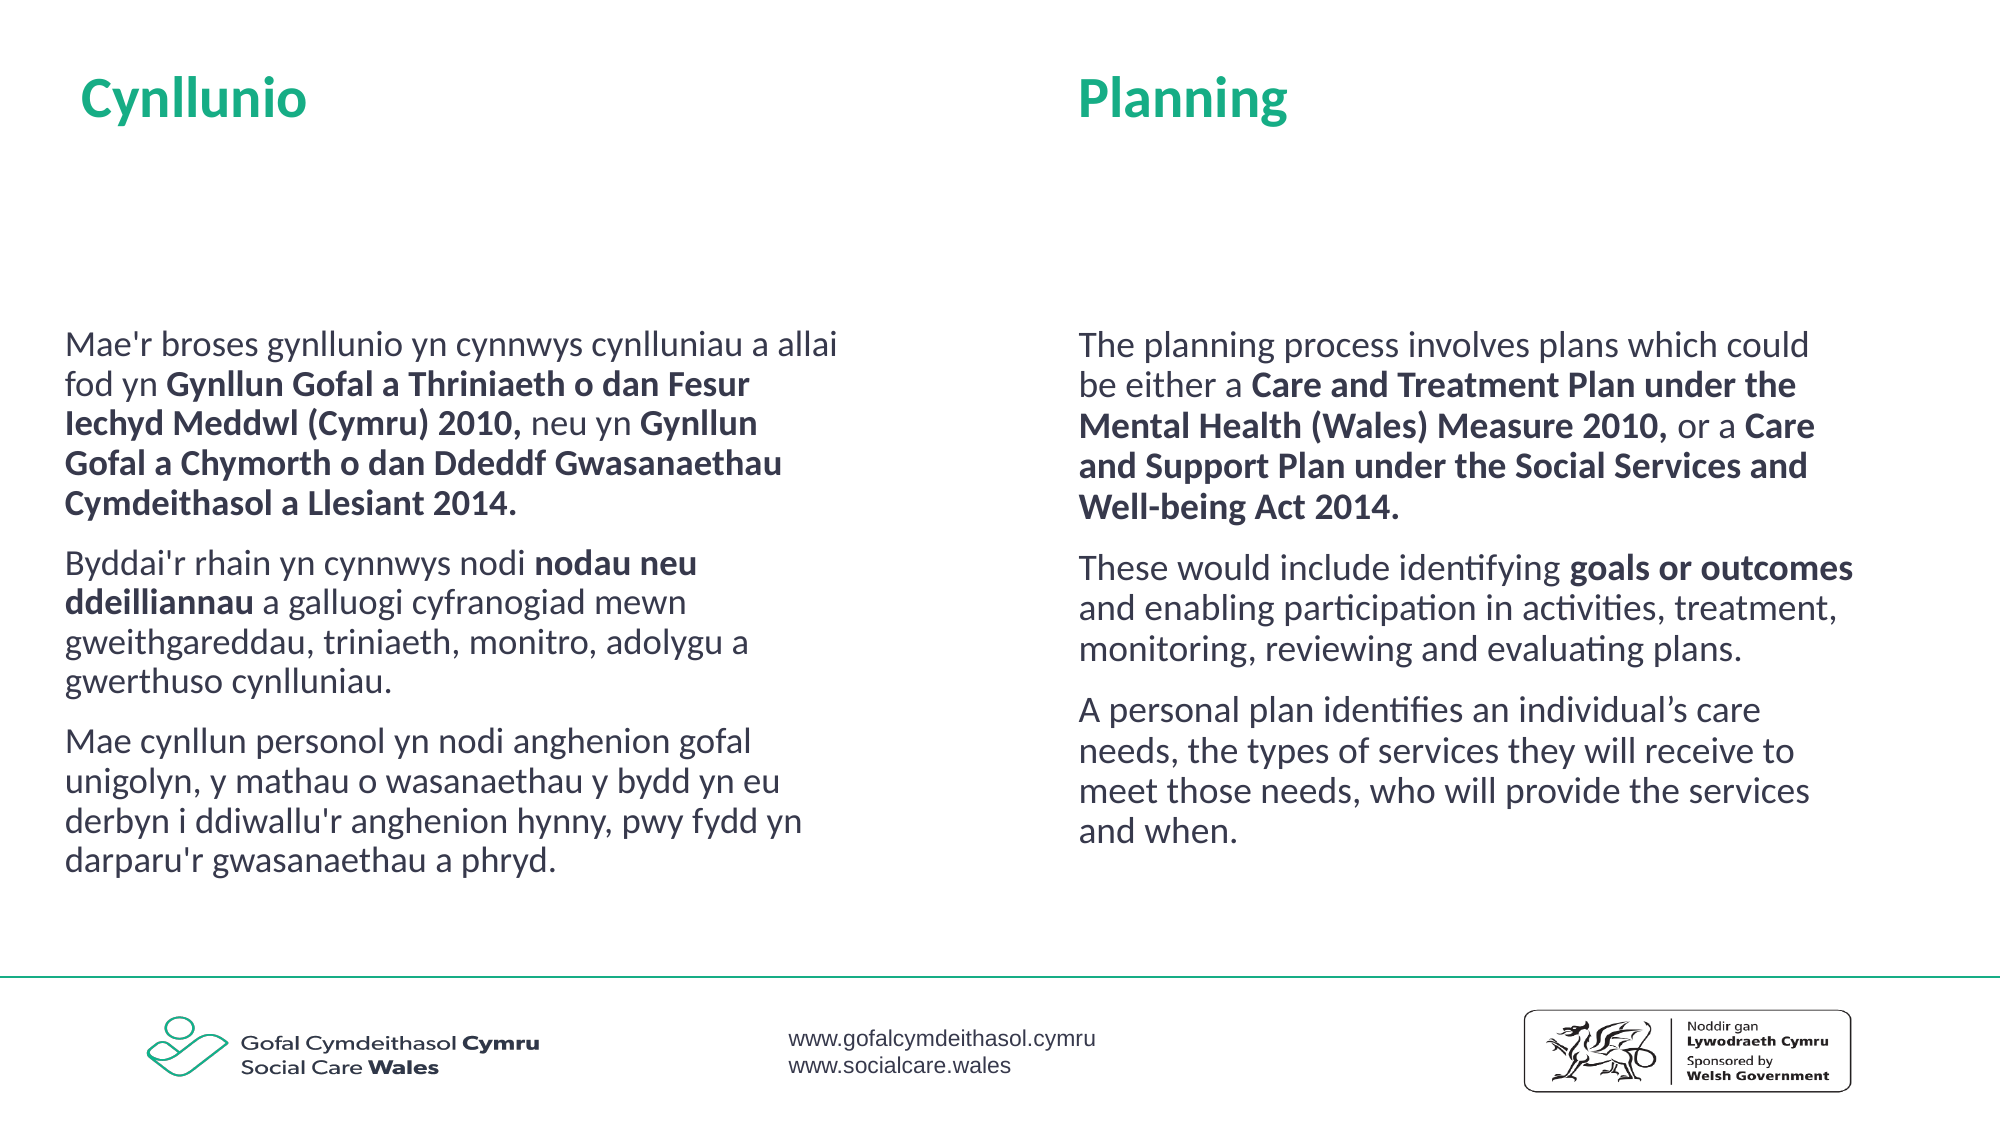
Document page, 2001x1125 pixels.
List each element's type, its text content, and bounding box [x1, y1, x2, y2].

picture [139, 1009, 546, 1083]
picture [1516, 995, 1860, 1106]
list Planning [1063, 59, 1871, 230]
text_box Cynllunio [66, 59, 875, 230]
text_box Mae'r broses gynllunio yn cynnwys cynlluniau a allai fod yn Gynllun Gofal a Thriniaeth o dan Fesur Iechyd Meddwl (Cymru) 2010, neu yn Gynllun Gofal a Chymorth o dan Ddeddf Gwasanaethau Cymdeithasol a Llesiant 2014. Byddai'r rhain yn cynnwys nodi nodau neu ddeilliannau a galluogi cyfranogiad mewn gweithgareddau, triniaeth, monitro, adolygu a gwerthuso cynlluniau. Mae cynllun personol yn nodi anghenion gofal unigolyn, y mathau o wasanaethau y bydd yn eu derbyn i ddiwallu'r anghenion hynny, pwy fydd yn darparu'r gwasanaethau a phryd. [49, 317, 857, 889]
list The planning process involves plans which could be either a Care and Treatment Plan under the Mental Health (Wales) Measure 2010, or a Care and Support Plan under the Social Services and Well-being Act 2014. These would include identifying goals or outcomes and enabling participation in activities, treatment, monitoring, reviewing and evaluating plans. A personal plan identifies an individual’s care needs, the types of services they will receive to meet those needs, who will provide the services and when. [1063, 317, 1871, 889]
